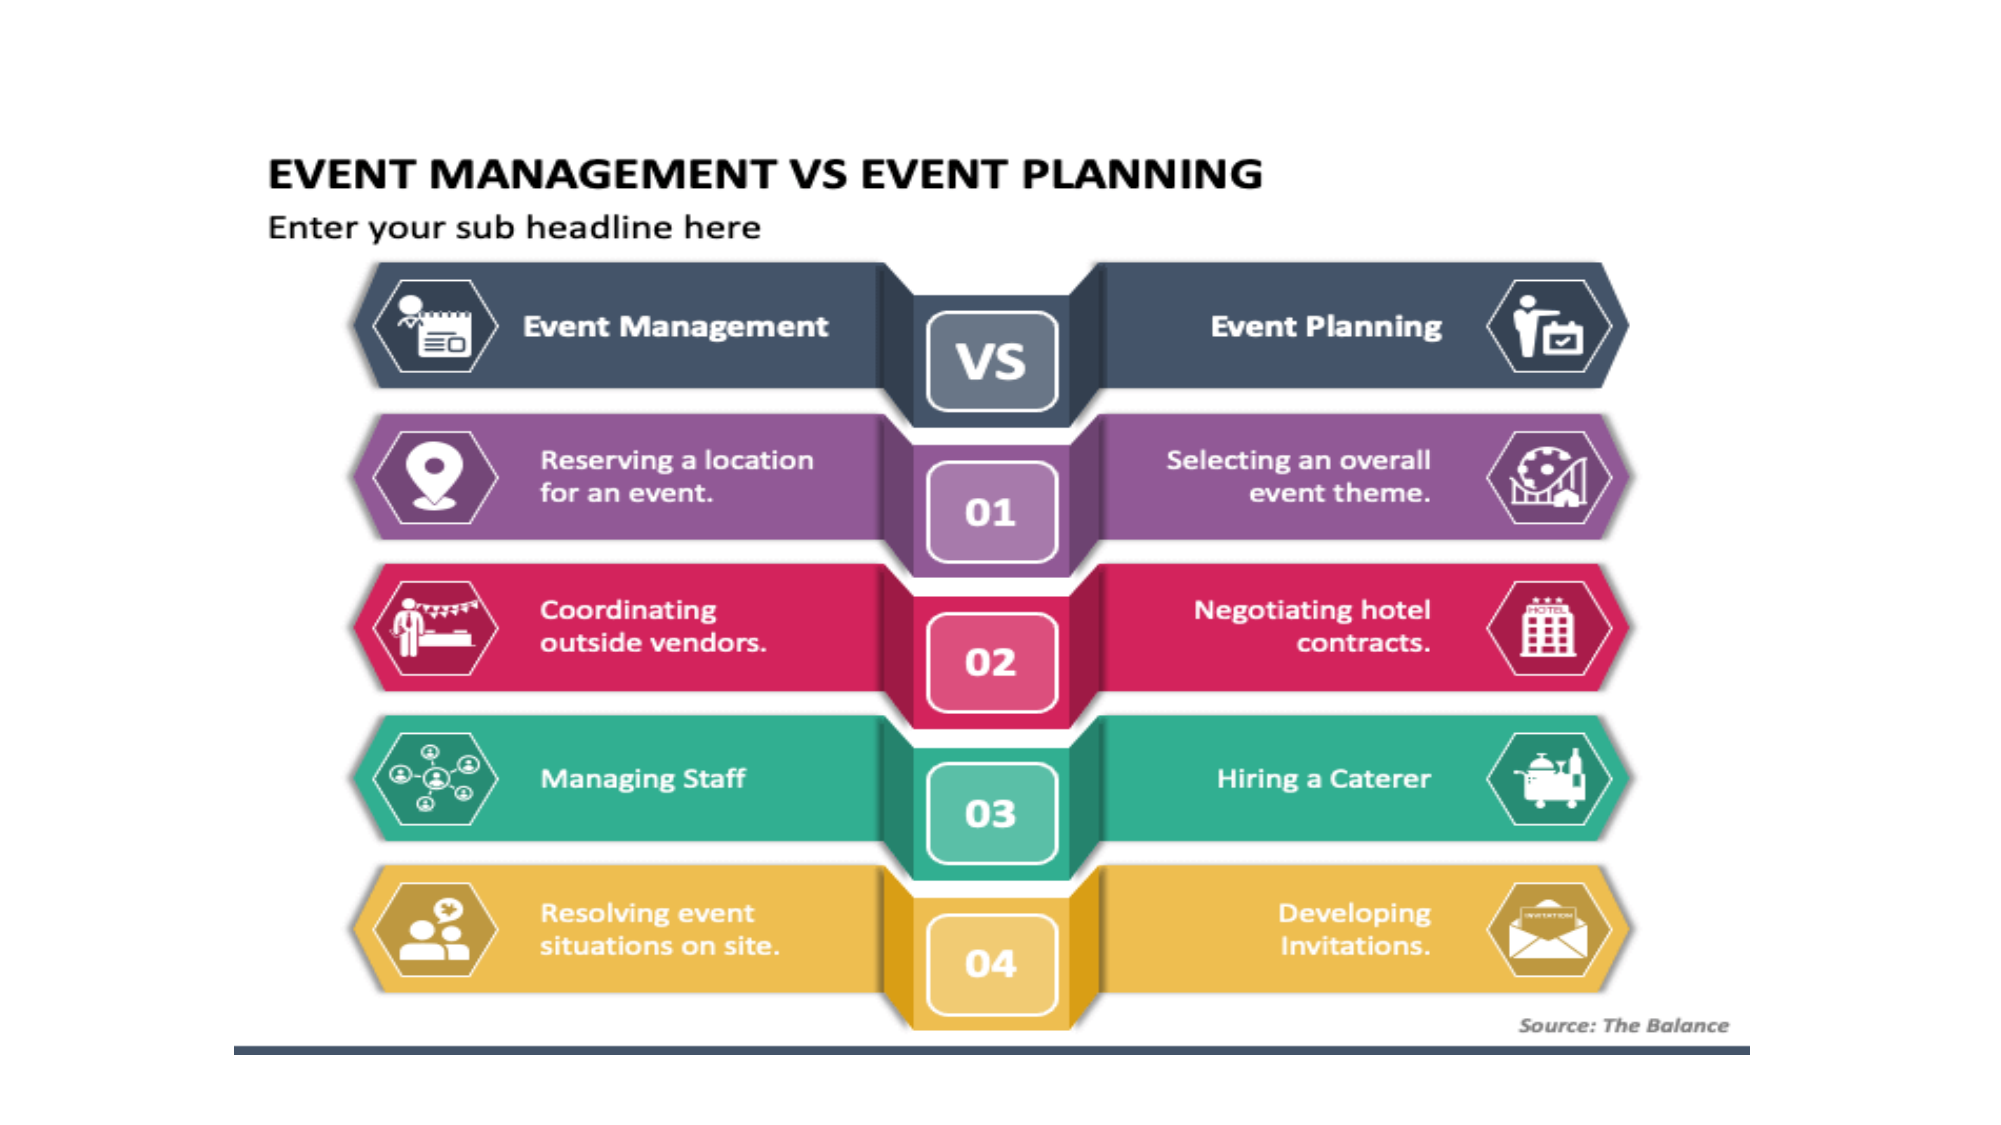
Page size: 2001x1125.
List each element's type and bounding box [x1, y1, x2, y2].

picture [234, 125, 1751, 1055]
